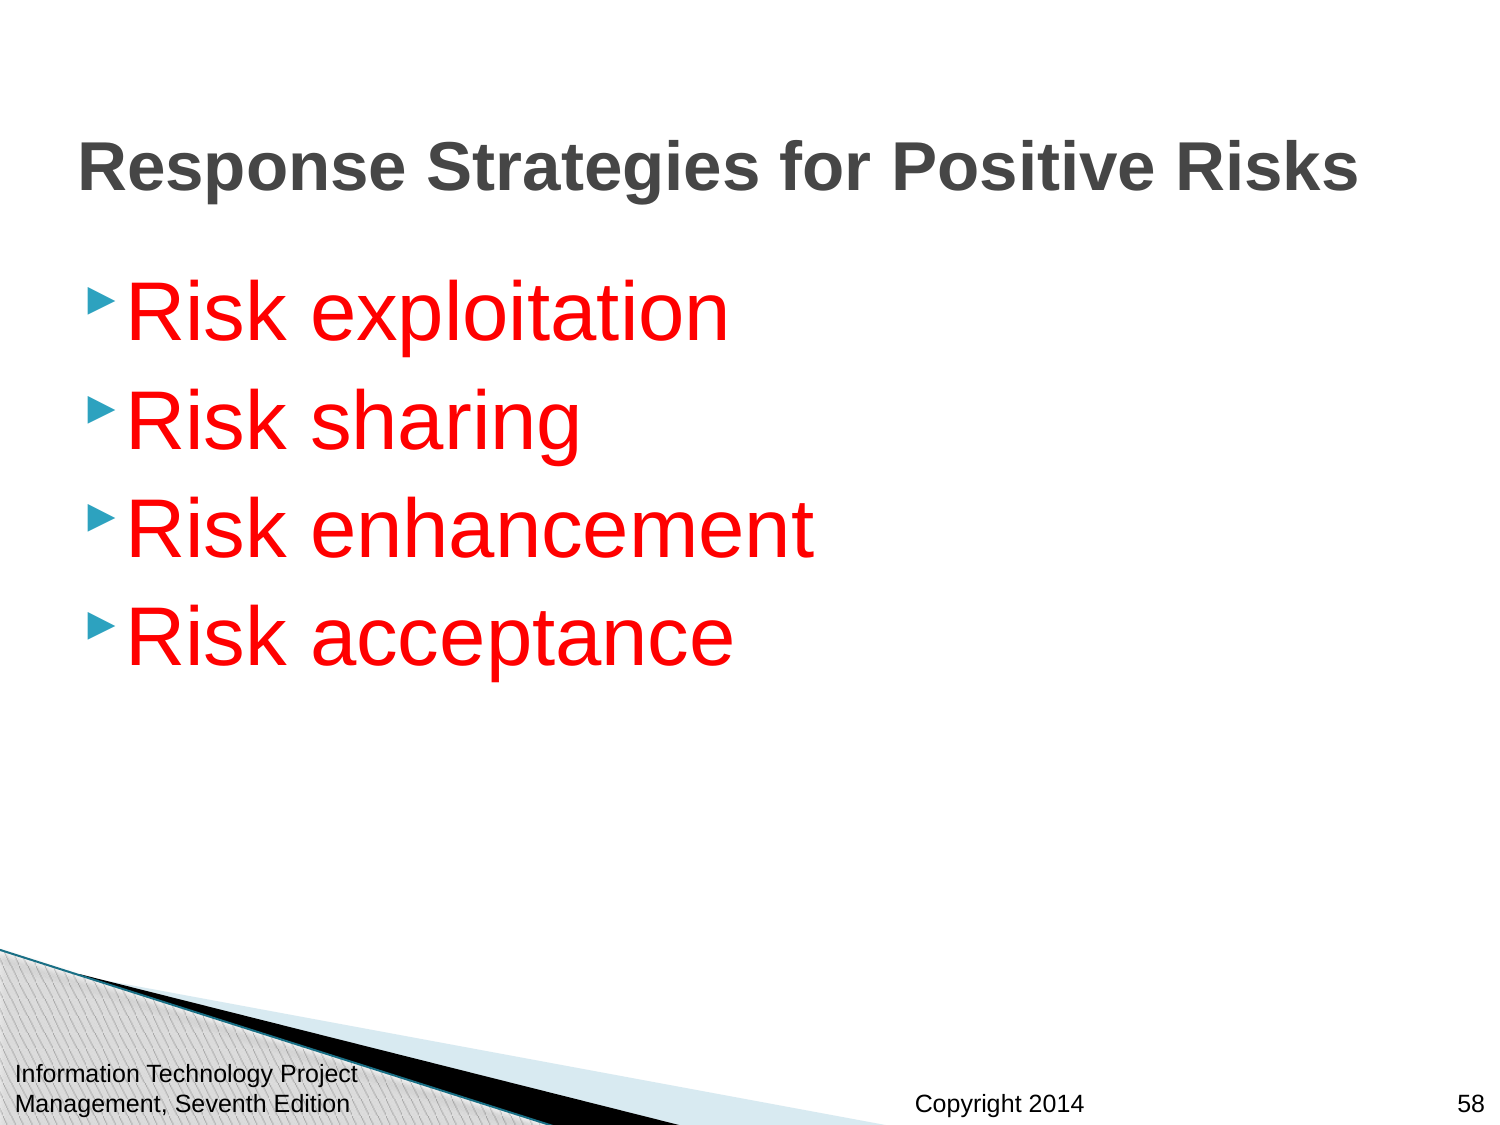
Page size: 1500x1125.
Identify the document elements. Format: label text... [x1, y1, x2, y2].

footer Information Technology Project Management, Seventh Edition [0, 1065, 425, 1125]
slide_number 58 [1408, 1065, 1500, 1125]
list Risk exploitation Risk sharing Risk enhancement Risk acceptance [49, 249, 1438, 1026]
title Response Strategies for Positive Risks [62, 87, 1438, 238]
